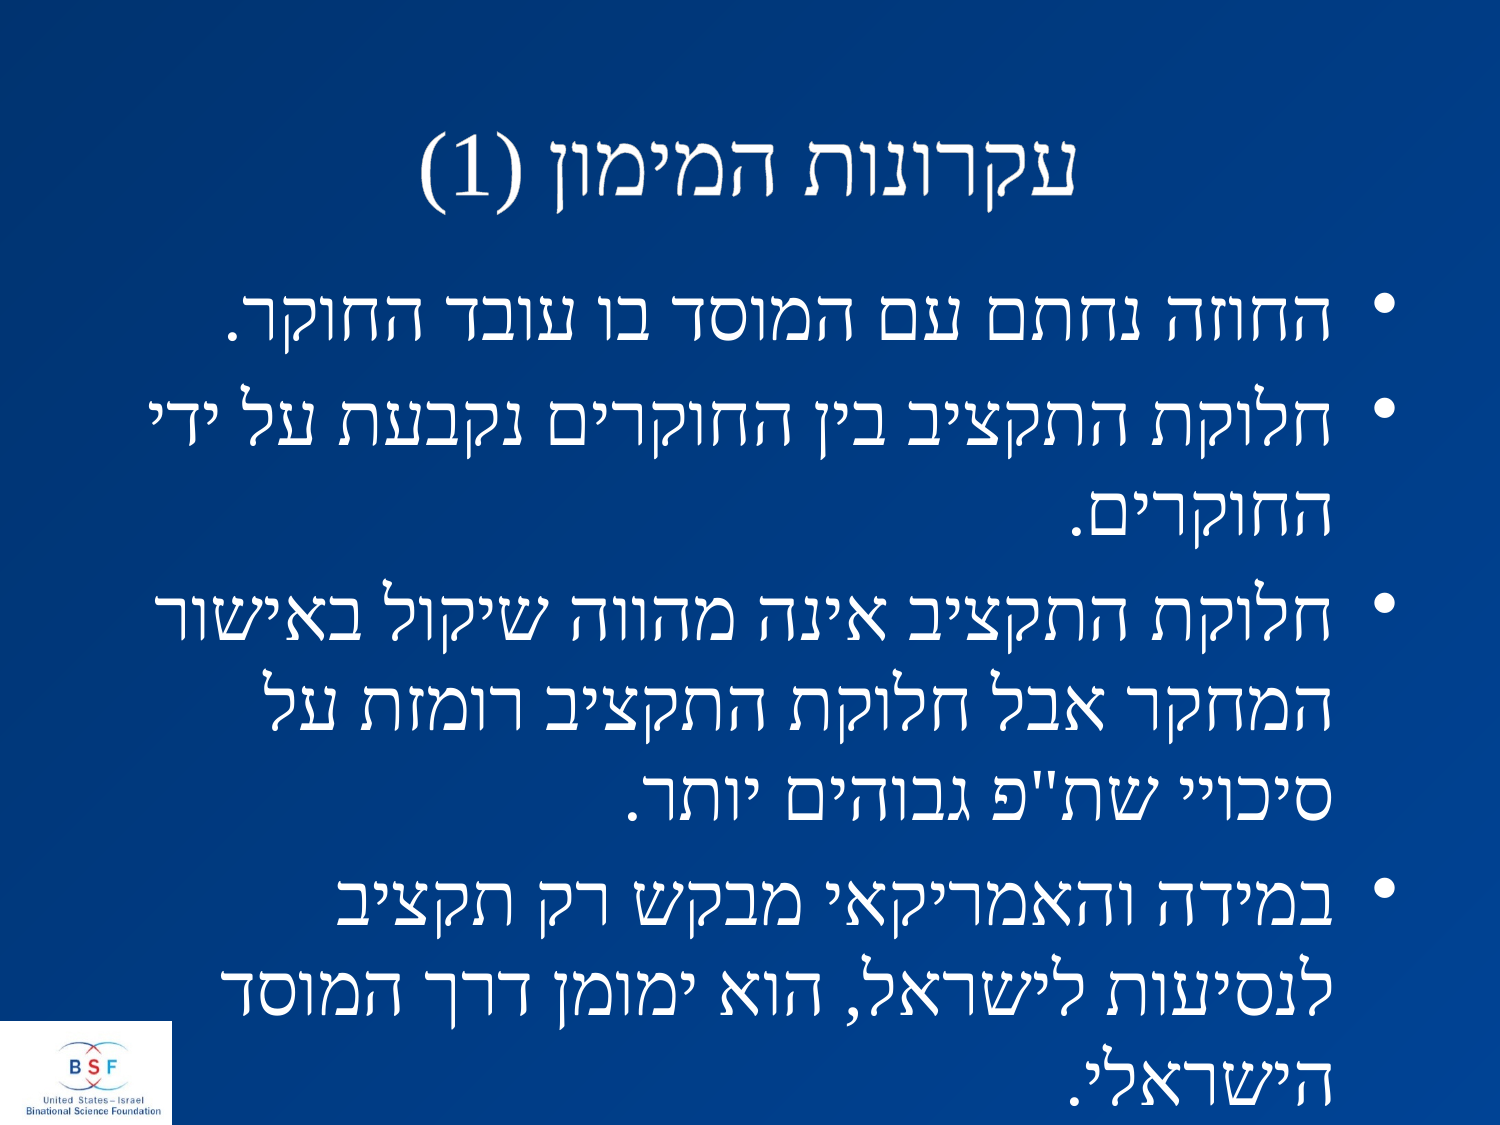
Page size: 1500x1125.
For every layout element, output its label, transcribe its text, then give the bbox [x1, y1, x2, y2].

list החוזה נחתם עם המוסד בו עובד החוקר. חלוקת התקציב בין החוקרים נקבעת על ידי החוקרים. חלוקת התקציב אינה מהווה שיקול באישור המחקר אבל חלוקת התקציב רומזת על סיכויי שת"פ גבוהים יותר. במידה והאמריקאי מבקש רק תקציב לנסיעות לישראל, הוא ימומן דרך המוסד הישראלי. [75, 257, 1425, 1008]
picture [0, 1021, 172, 1125]
title עקרונות המימון (1) [75, 43, 1425, 257]
